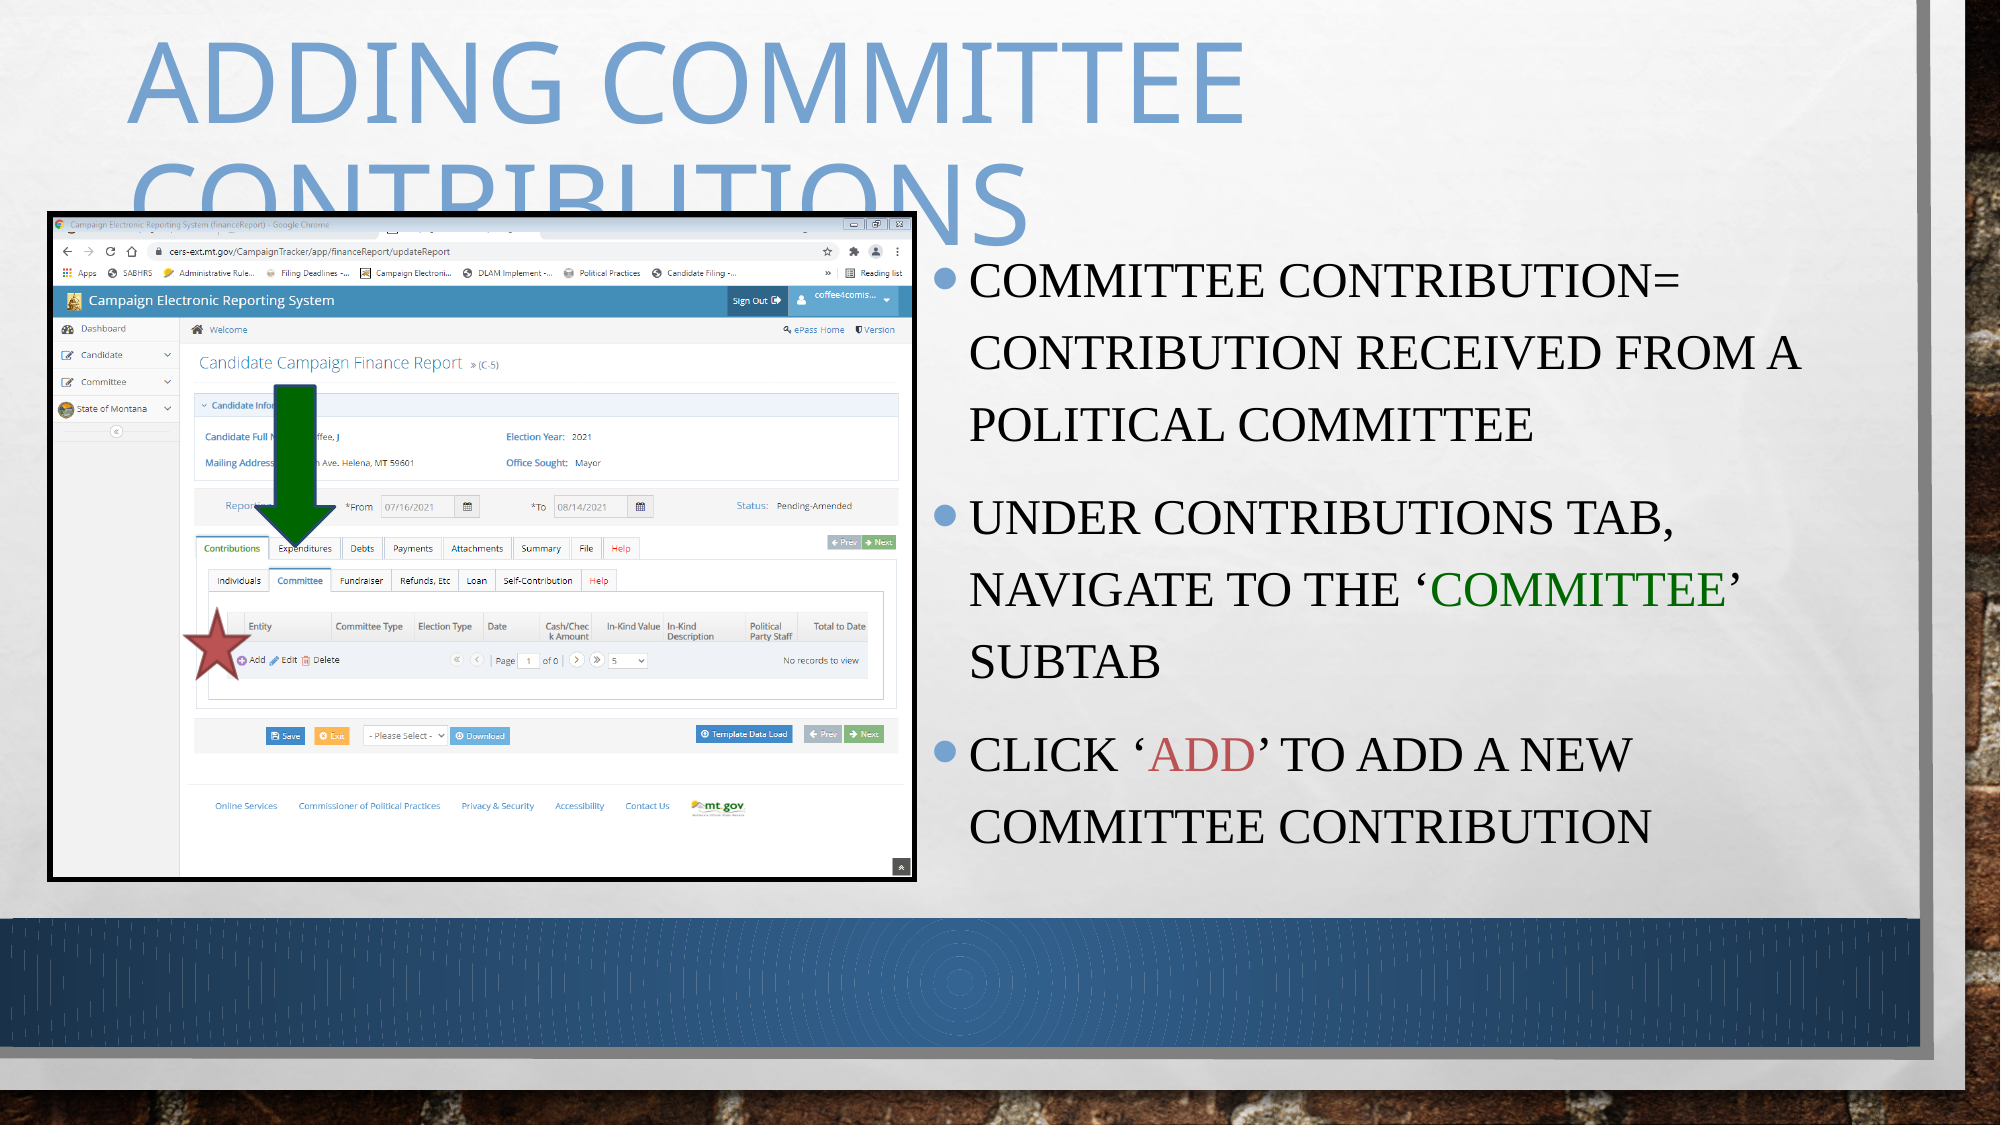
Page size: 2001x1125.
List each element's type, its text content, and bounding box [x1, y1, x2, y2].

picture [182, 606, 252, 682]
list Committee contribution= contribution received from a political committee Under Contributions tab, navigate to the ‘committee’ subtab Click ‘add’ to add a new committee contribution [917, 228, 1883, 882]
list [47, 210, 917, 882]
picture [0, 0, 2000, 1125]
title Adding committee contributions [112, 53, 1818, 228]
